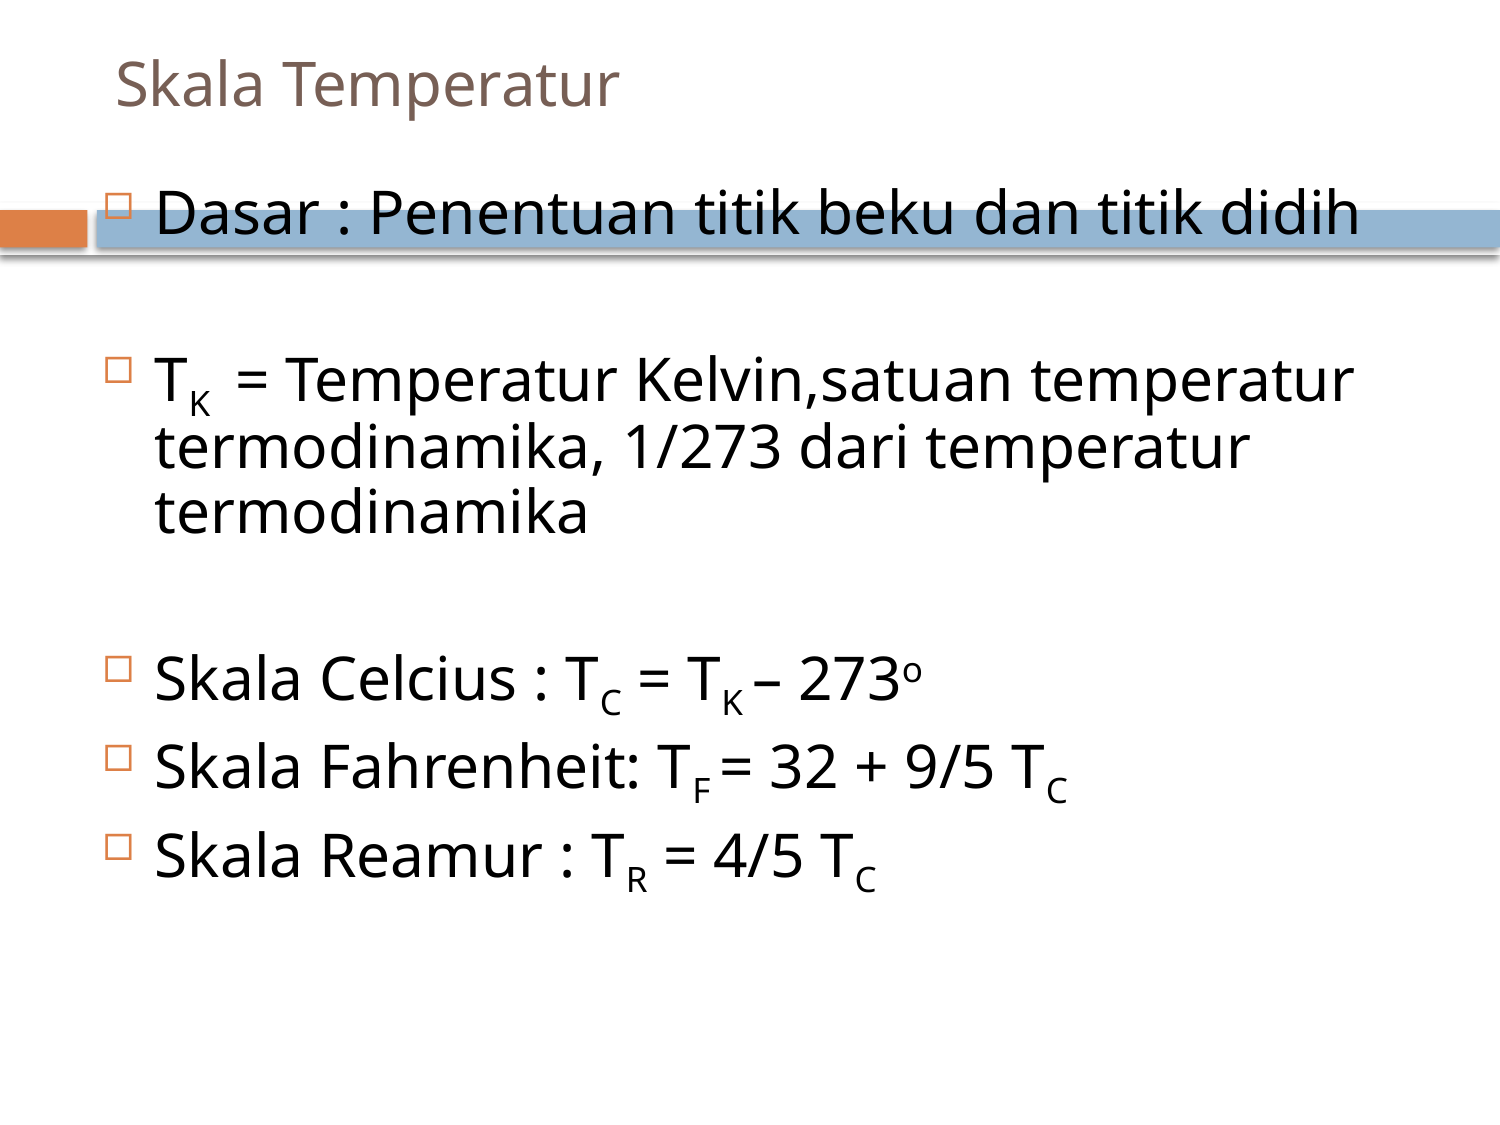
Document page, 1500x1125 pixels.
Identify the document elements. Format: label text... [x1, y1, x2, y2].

list Dasar : Penentuan titik beku dan titik didih TK = Temperatur Kelvin,satuan temperatur termodinamika, 1/273 dari temperatur termodinamika Skala Celcius : TC = TK – 273o Skala Fahrenheit: TF = 32 + 9/5 TC Skala Reamur : TR = 4/5 TC [87, 174, 1438, 1000]
title Skala Temperatur [100, 37, 1438, 174]
